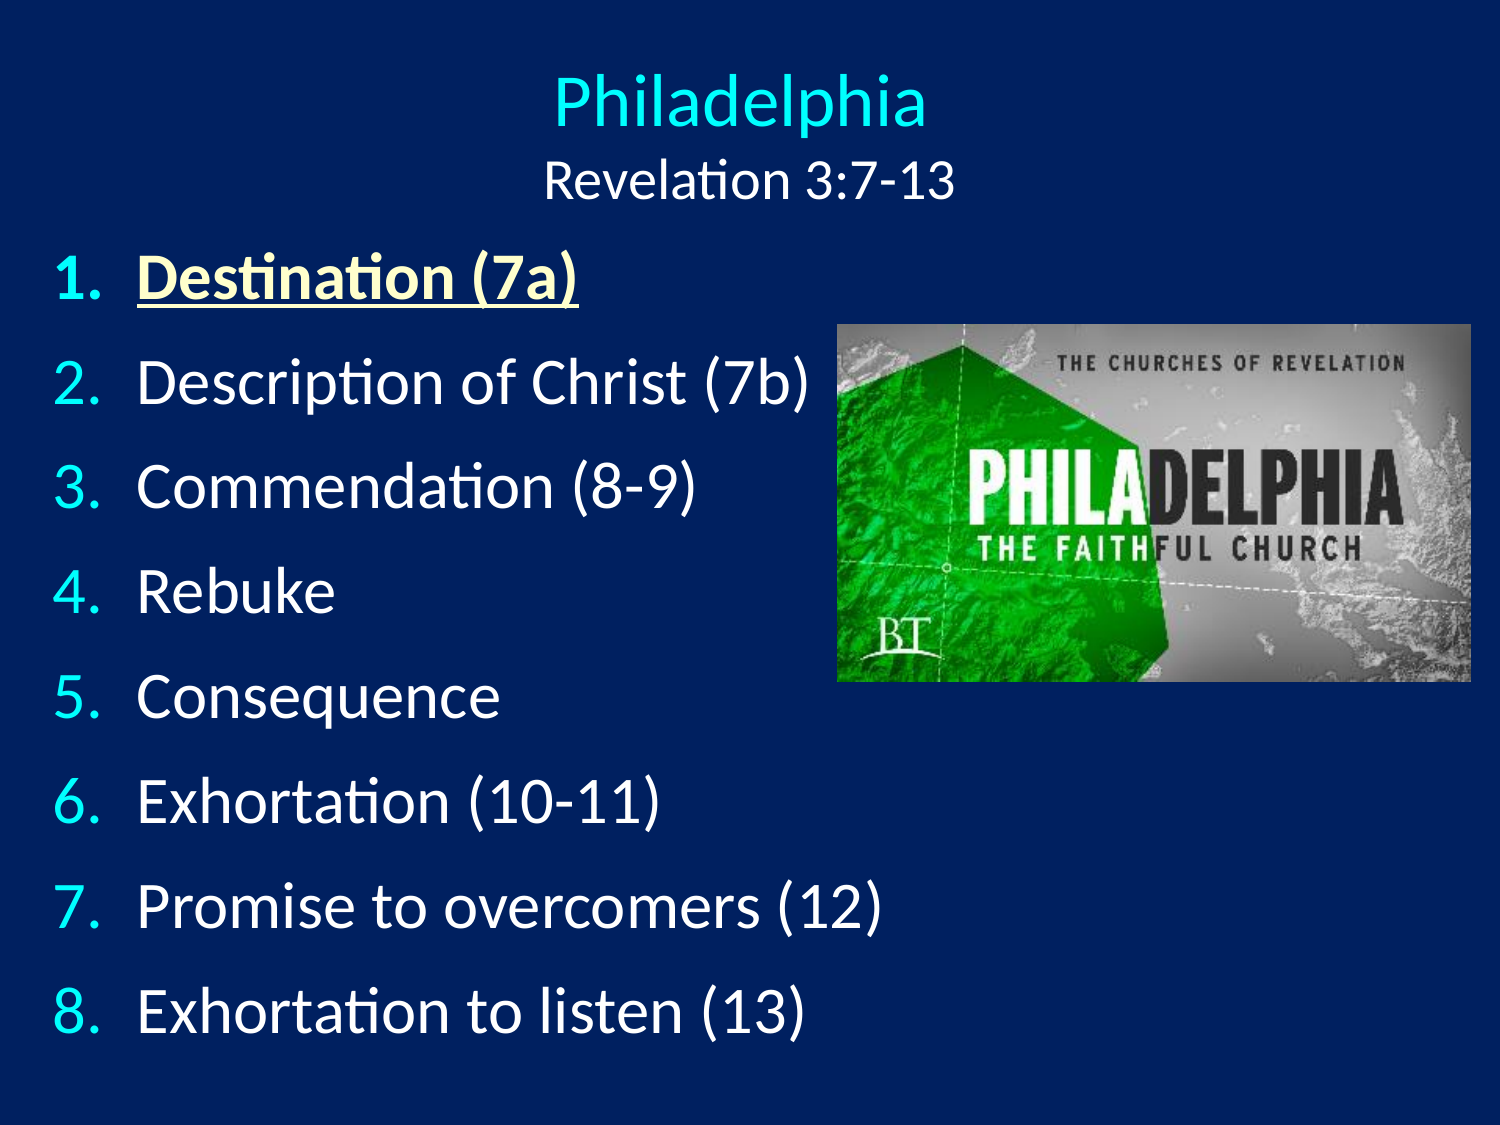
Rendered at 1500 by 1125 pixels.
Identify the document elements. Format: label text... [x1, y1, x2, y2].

title Philadelphia Revelation 3:7-13 [112, 37, 1388, 225]
picture [837, 324, 1471, 682]
list Destination (7a) Description of Christ (7b) Commendation (8-9) Rebuke Consequence Exhortation (10-11) Promise to overcomers (12) Exhortation to listen (13) [37, 224, 1026, 1101]
